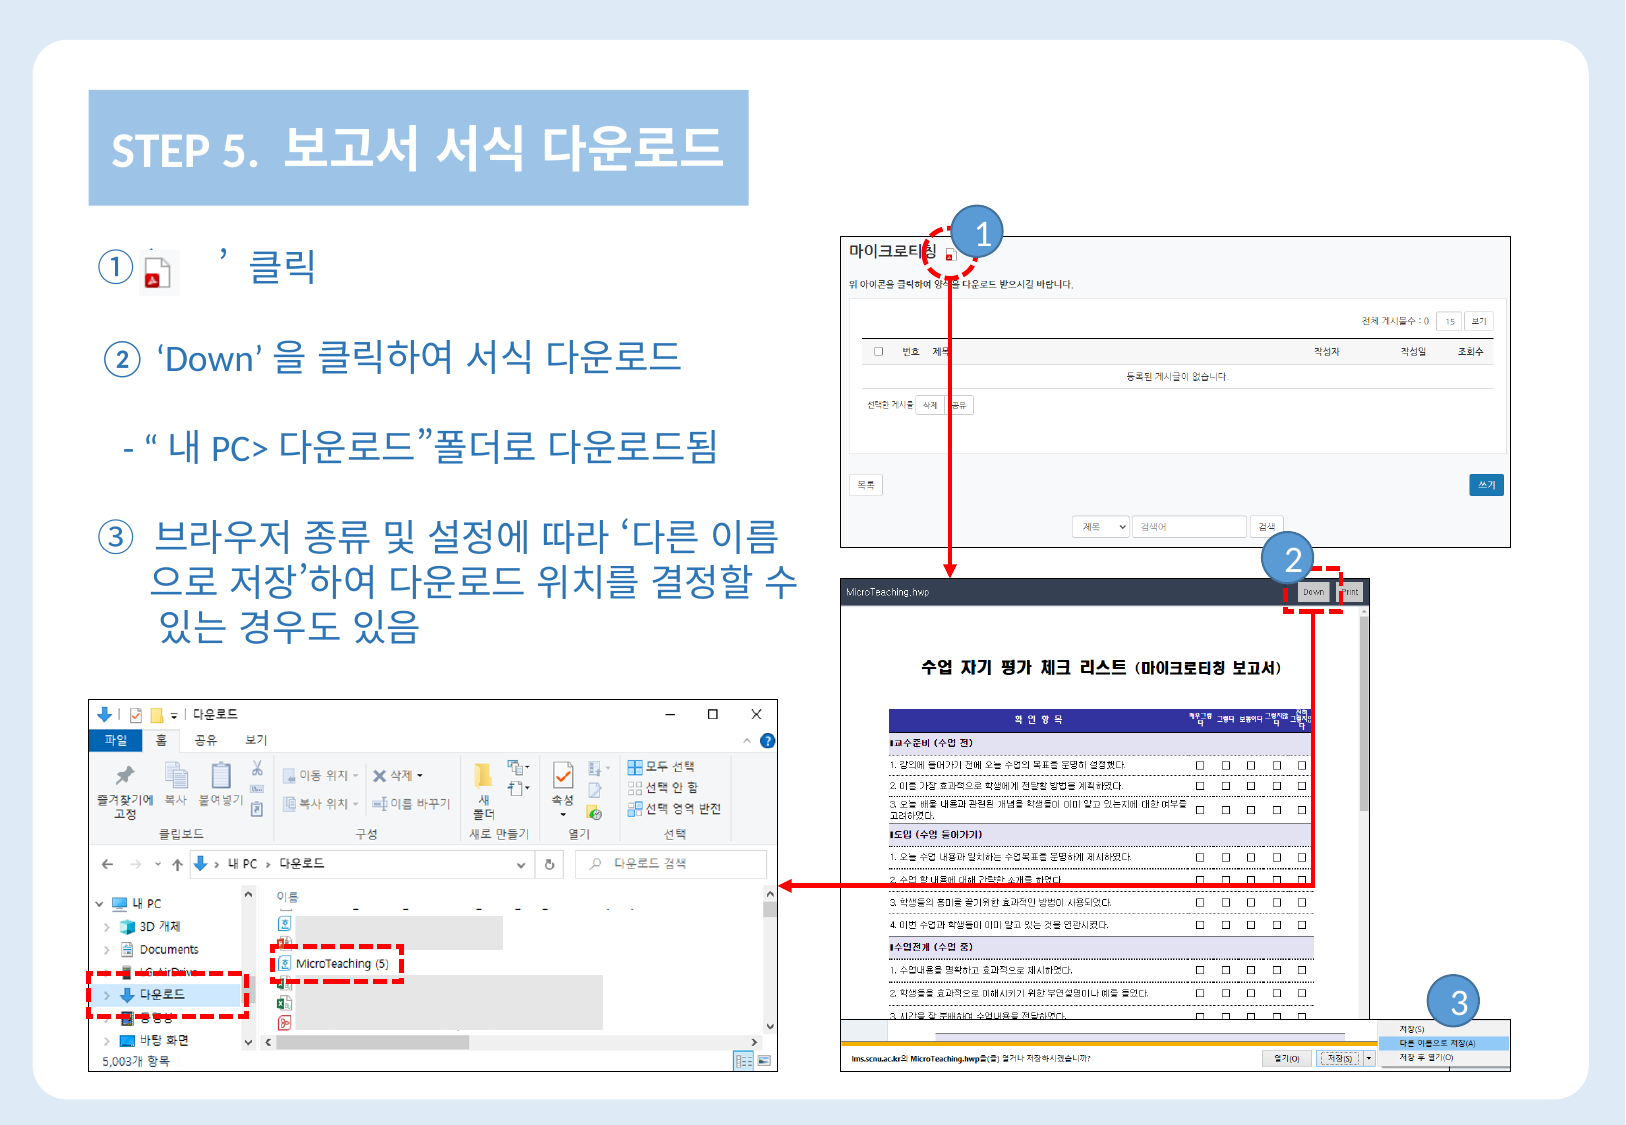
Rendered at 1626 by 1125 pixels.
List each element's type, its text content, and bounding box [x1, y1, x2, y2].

text_box ① ‘ ’ 클릭 ② ‘Down’을 클릭하여 서식 다운로드 - “내PC>다운로드”폴더로 다운로드됨 ③ 브라우저 종류 및 설정에 따라 ‘다른 이름 으로 저장’하여 다운로드 위치를 결정할 수 있는 경우도 있음 [82, 236, 815, 656]
picture [840, 578, 1511, 1072]
picture [840, 236, 1511, 548]
text_box STEP 5. 보고서 서식 다운로드 [87, 89, 750, 207]
text_box 1 [950, 204, 1004, 236]
picture [88, 699, 778, 1073]
text_box [31, 38, 1590, 1101]
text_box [908, 480, 1183, 1017]
picture [139, 250, 180, 296]
text_box [929, 227, 950, 236]
text_box 2 [1260, 548, 1315, 578]
text_box [1306, 568, 1342, 578]
text_box 3 [1426, 974, 1480, 1019]
